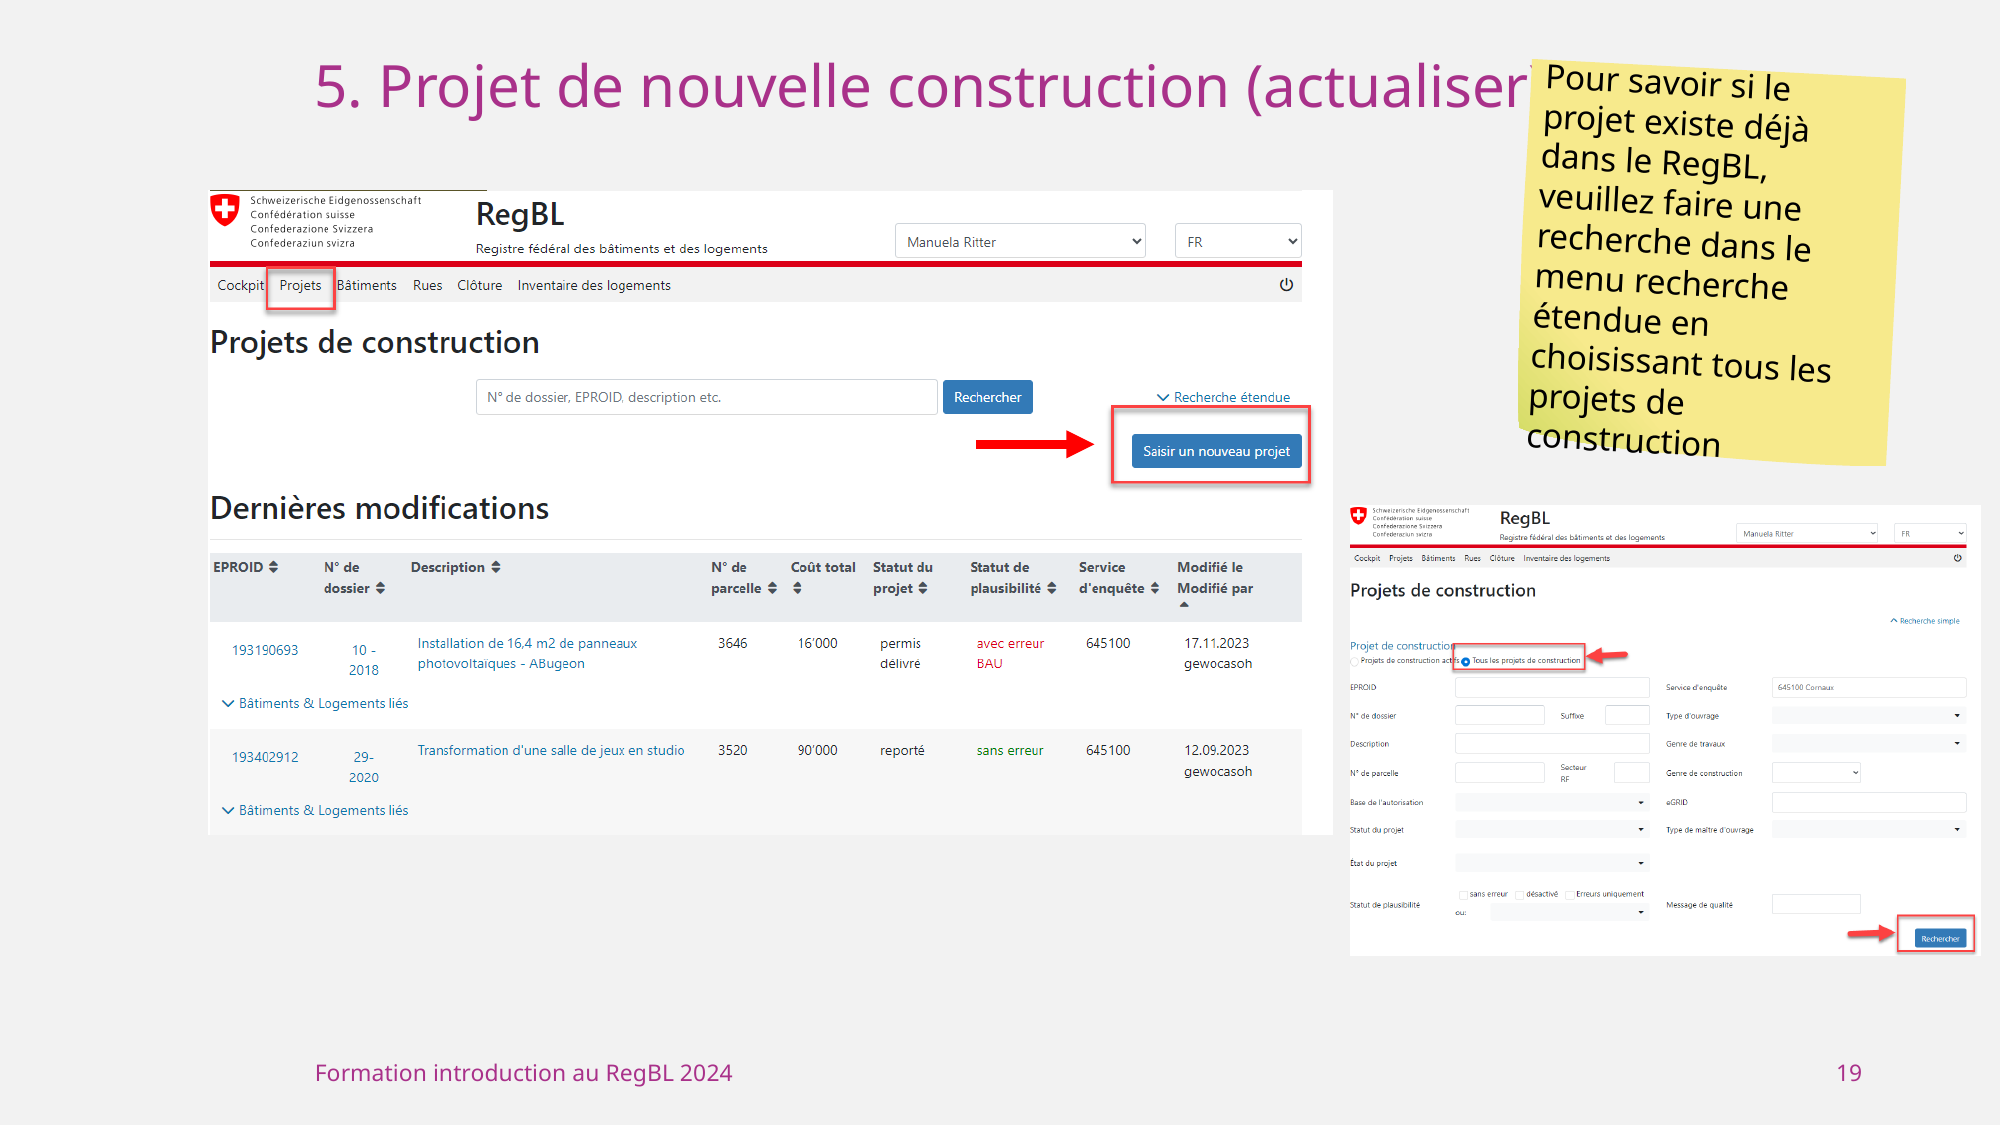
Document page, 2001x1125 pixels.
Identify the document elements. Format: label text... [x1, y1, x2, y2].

text_box Pour savoir si le projet existe déjà dans le RegBL, veuillez faire une recherche dans le menu recherche étendue en choisissant tous les projets de construction [1517, 57, 1908, 468]
picture [208, 190, 1333, 835]
slide_number 19 [1797, 1058, 1863, 1083]
footer Formation introduction au RegBL 2024 [314, 1058, 1666, 1083]
picture [1349, 505, 1981, 957]
title 5. Projet de nouvelle construction (actualiser) [314, 29, 1969, 148]
